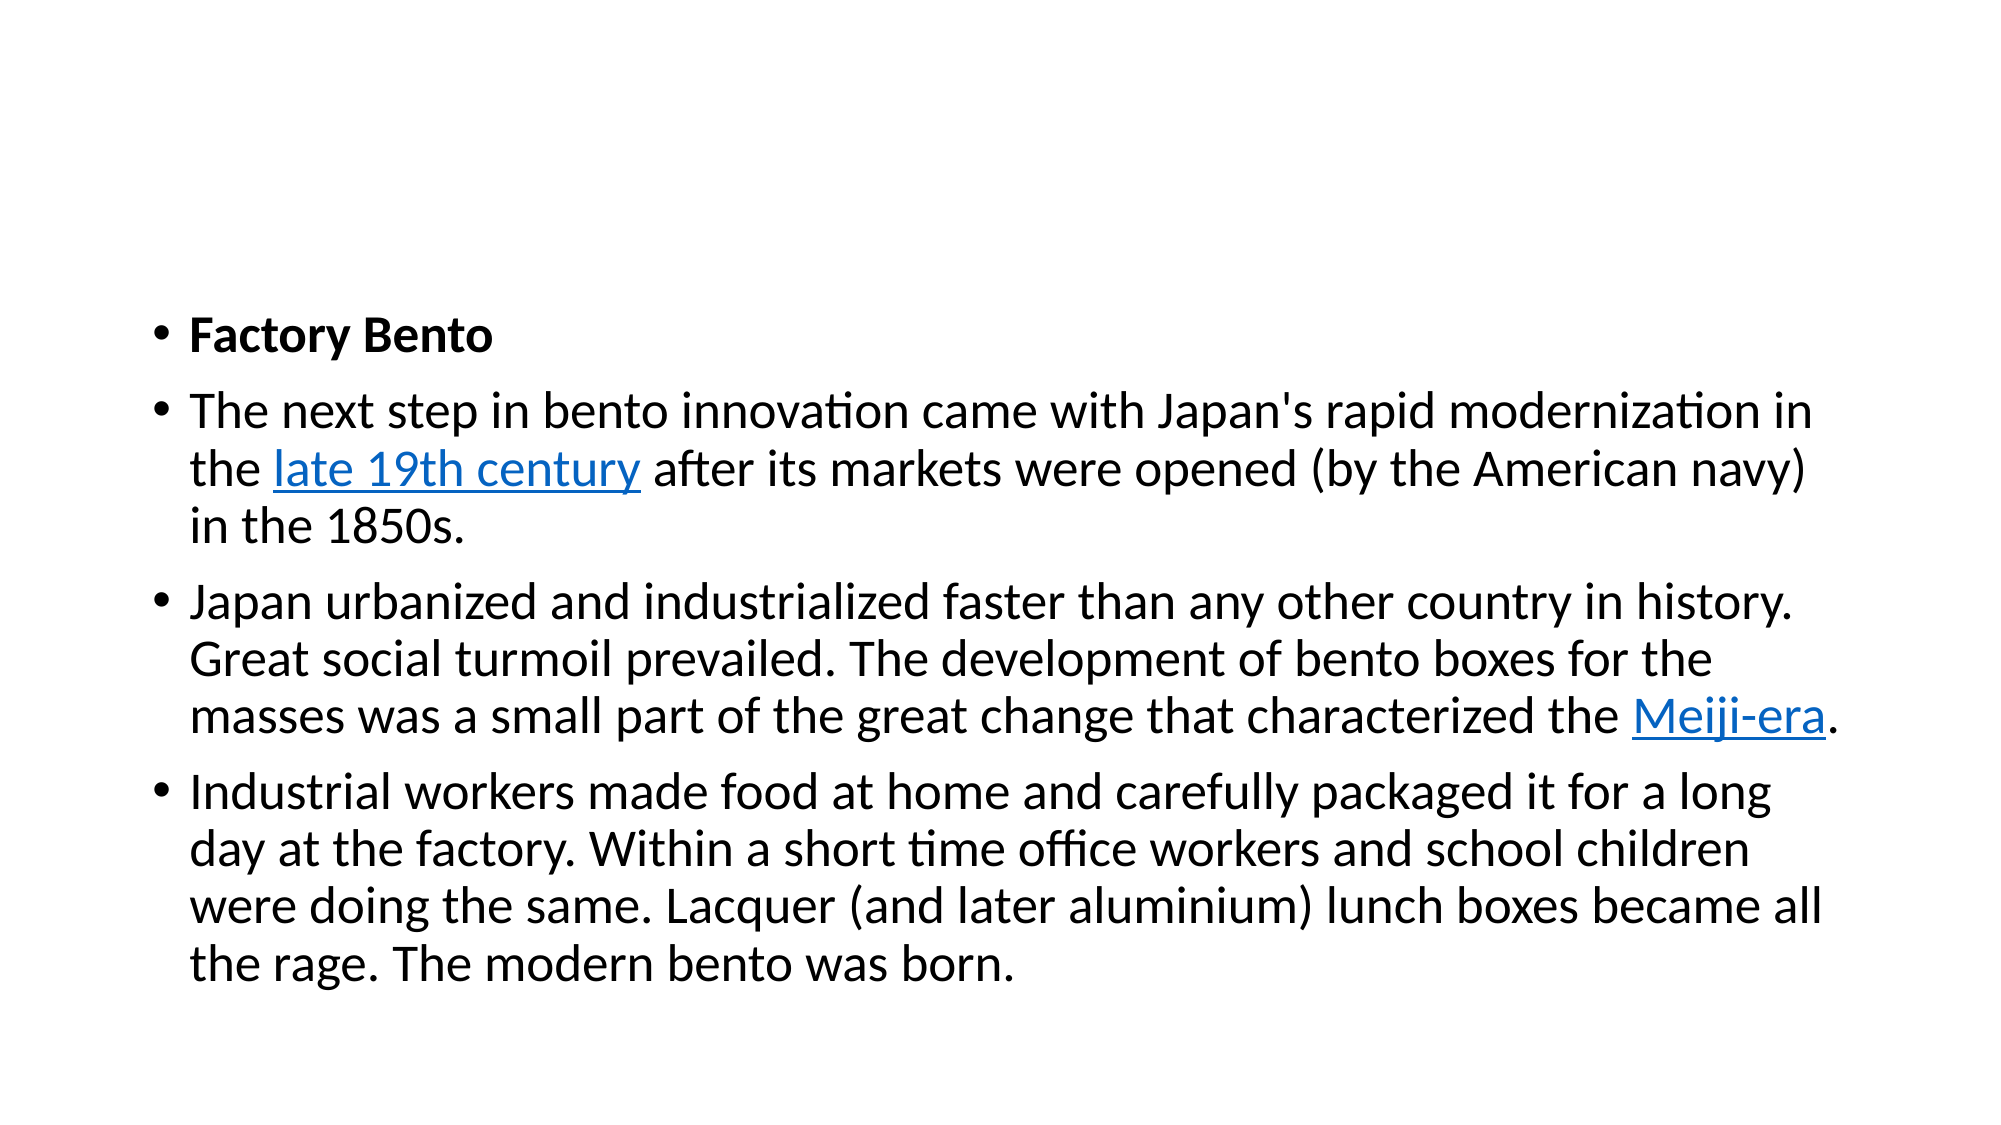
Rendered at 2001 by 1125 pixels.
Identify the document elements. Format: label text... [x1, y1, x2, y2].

list Factory Bento The next step in bento innovation came with Japan's rapid modernization in the late 19th century after its markets were opened (by the American navy) in the 1850s. Japan urbanized and industrialized faster than any other country in history. Great social turmoil prevailed. The development of bento boxes for the masses was a small part of the great change that characterized the Meiji-era. Industrial workers made food at home and carefully packaged it for a long day at the factory. Within a short time office workers and school children were doing the same. Lacquer (and later aluminium) lunch boxes became all the rage. The modern bento was born. [137, 299, 1863, 1014]
